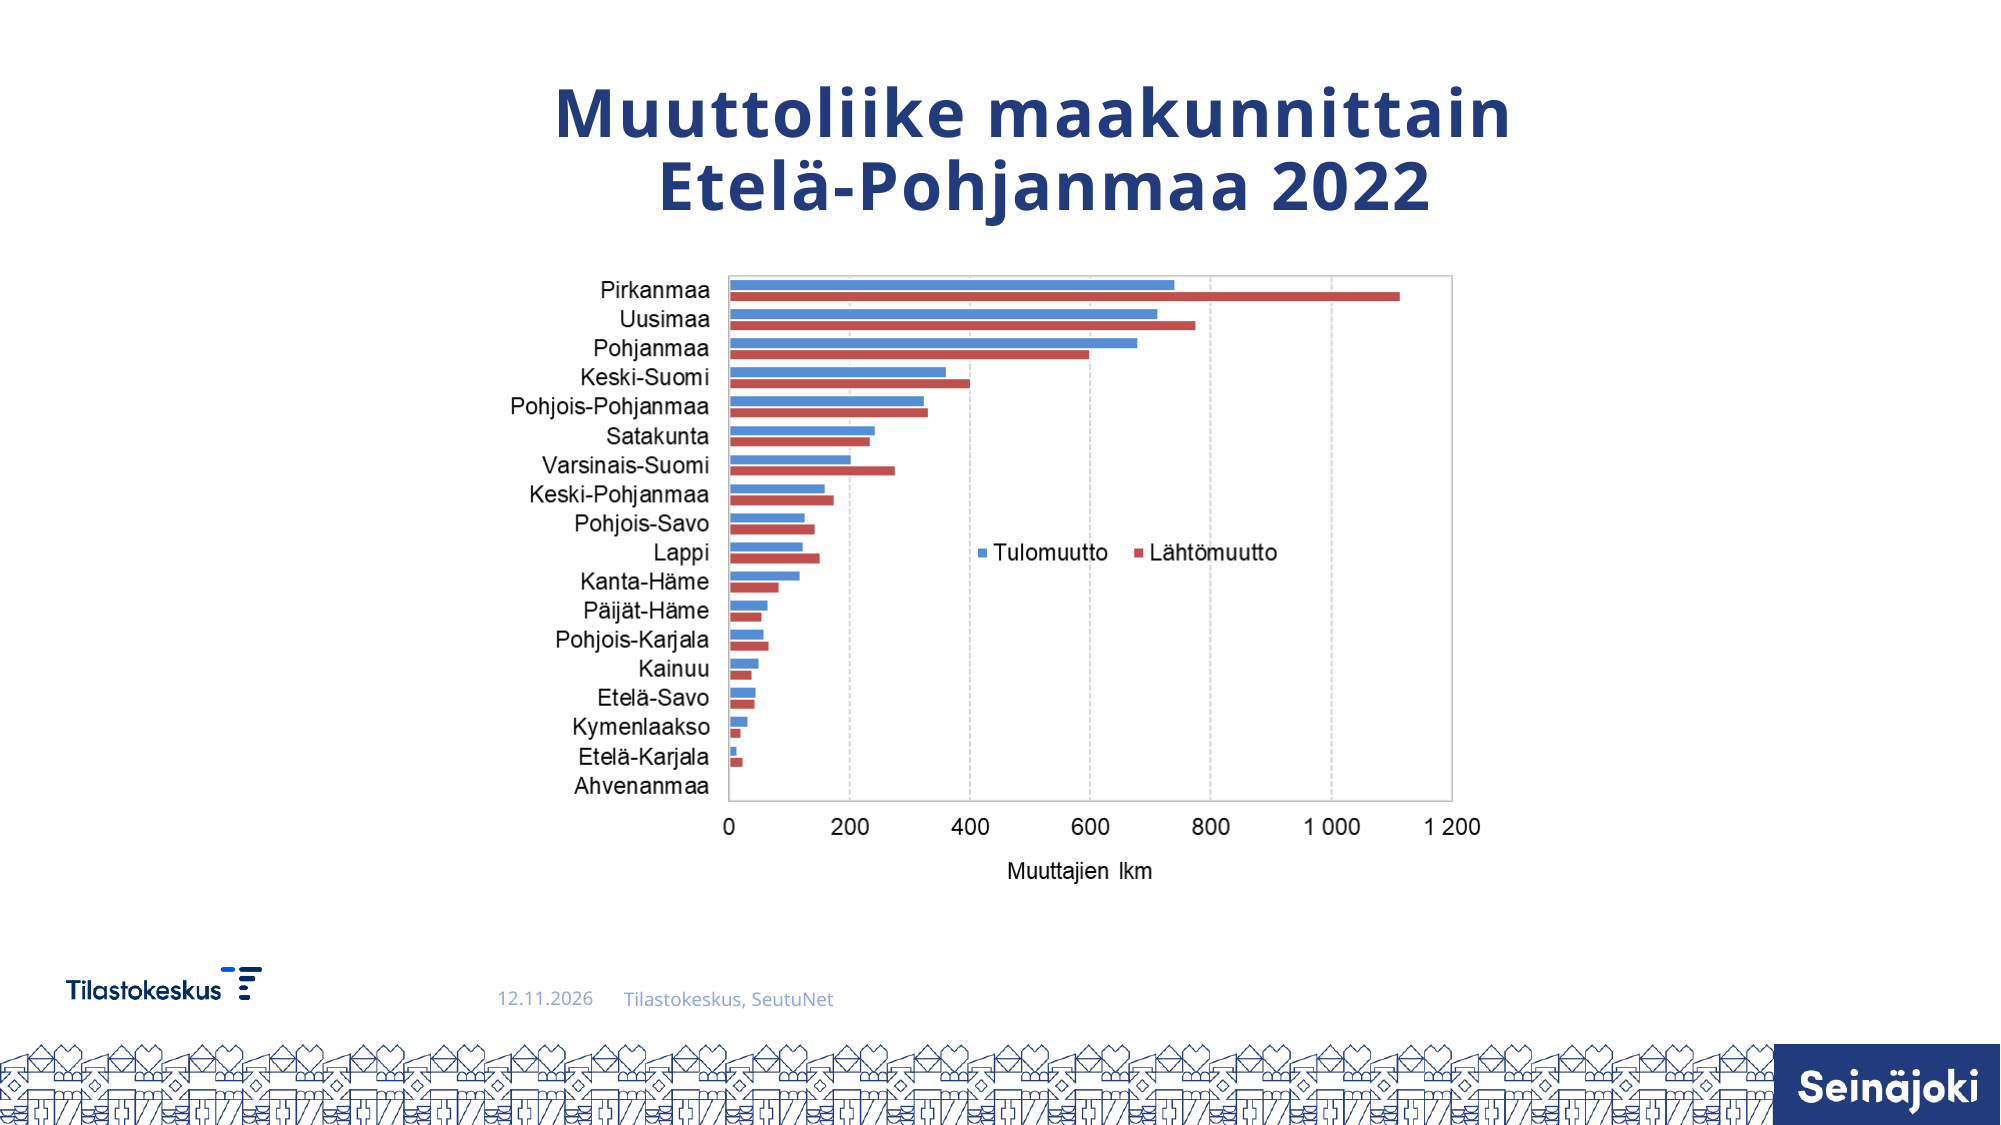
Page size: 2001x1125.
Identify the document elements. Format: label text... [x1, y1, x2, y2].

picture [59, 949, 273, 1015]
picture [497, 220, 1503, 904]
title Muuttoliike maakunnittain Etelä-Pohjanmaa 2022 [354, 65, 1735, 240]
footer Tilastokeskus, SeutuNet [608, 969, 909, 1030]
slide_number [482, 969, 608, 1030]
